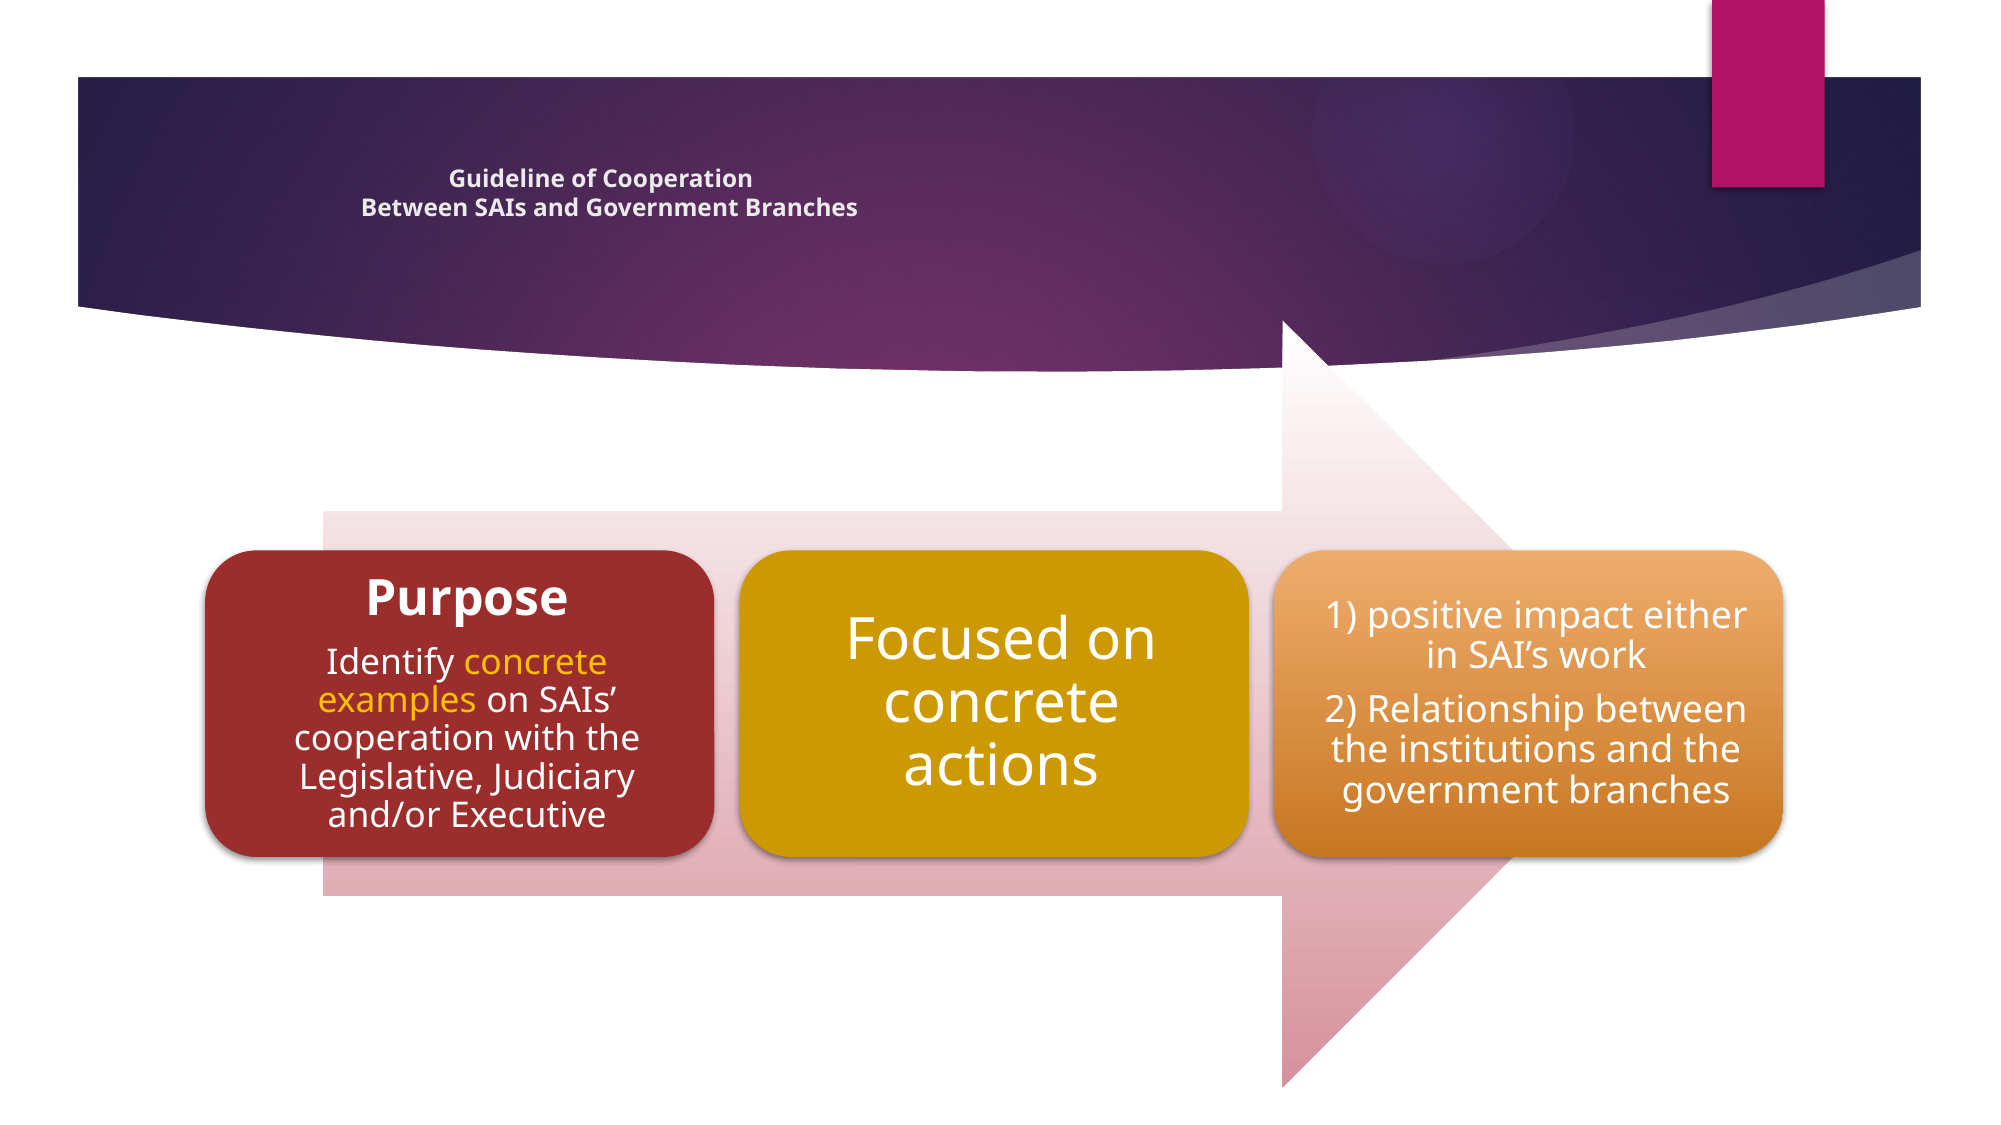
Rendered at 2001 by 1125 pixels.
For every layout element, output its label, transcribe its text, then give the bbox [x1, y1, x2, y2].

title Guideline of Cooperation Between SAIs and Government Branches [152, 125, 1728, 290]
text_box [204, 320, 1785, 1087]
